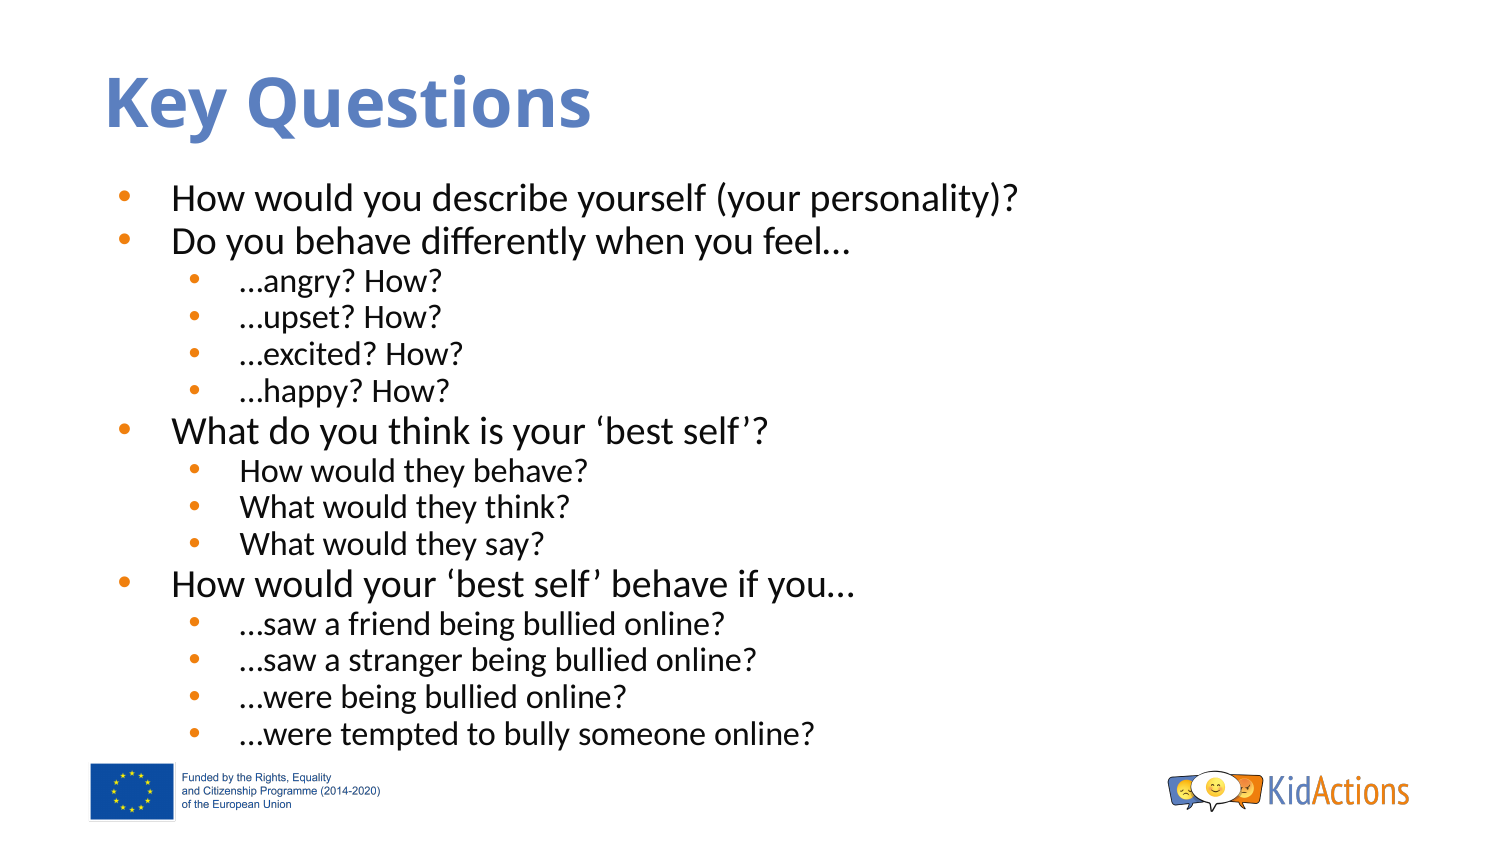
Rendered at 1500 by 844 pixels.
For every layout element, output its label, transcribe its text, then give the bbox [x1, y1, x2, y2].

title Key Questions [91, 55, 1409, 155]
list How would you describe yourself (your personality)? Do you behave differently when you feel… …angry? How? …upset? How? …excited? How? …happy? How? What do you think is your ‘best self’? How would they behave? What would they think? What would they say? How would your ‘best self’ behave if you… …saw a friend being bullied online? …saw a stranger being bullied online? …were being bullied online? …were tempted to bully someone online? [91, 171, 1409, 760]
picture [1162, 767, 1414, 816]
picture [86, 758, 391, 825]
